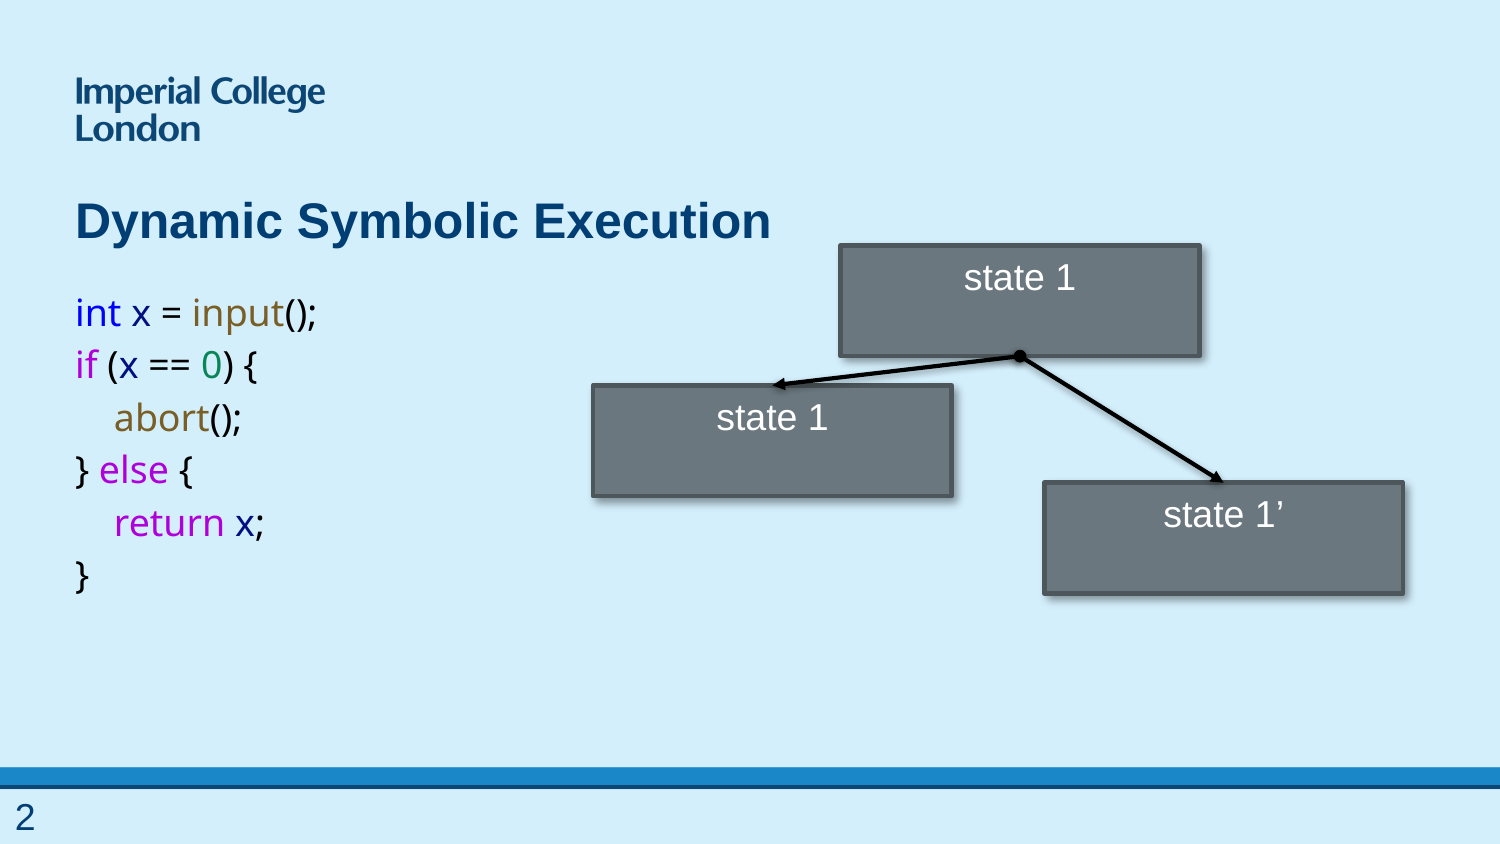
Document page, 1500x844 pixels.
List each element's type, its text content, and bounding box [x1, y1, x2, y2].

list int x = input(); if (x == 0) { abort(); } else { return x; } [75, 288, 724, 718]
title Dynamic Symbolic Execution [75, 183, 1425, 246]
picture [0, 0, 1500, 844]
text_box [1019, 355, 1224, 483]
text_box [772, 355, 1018, 386]
